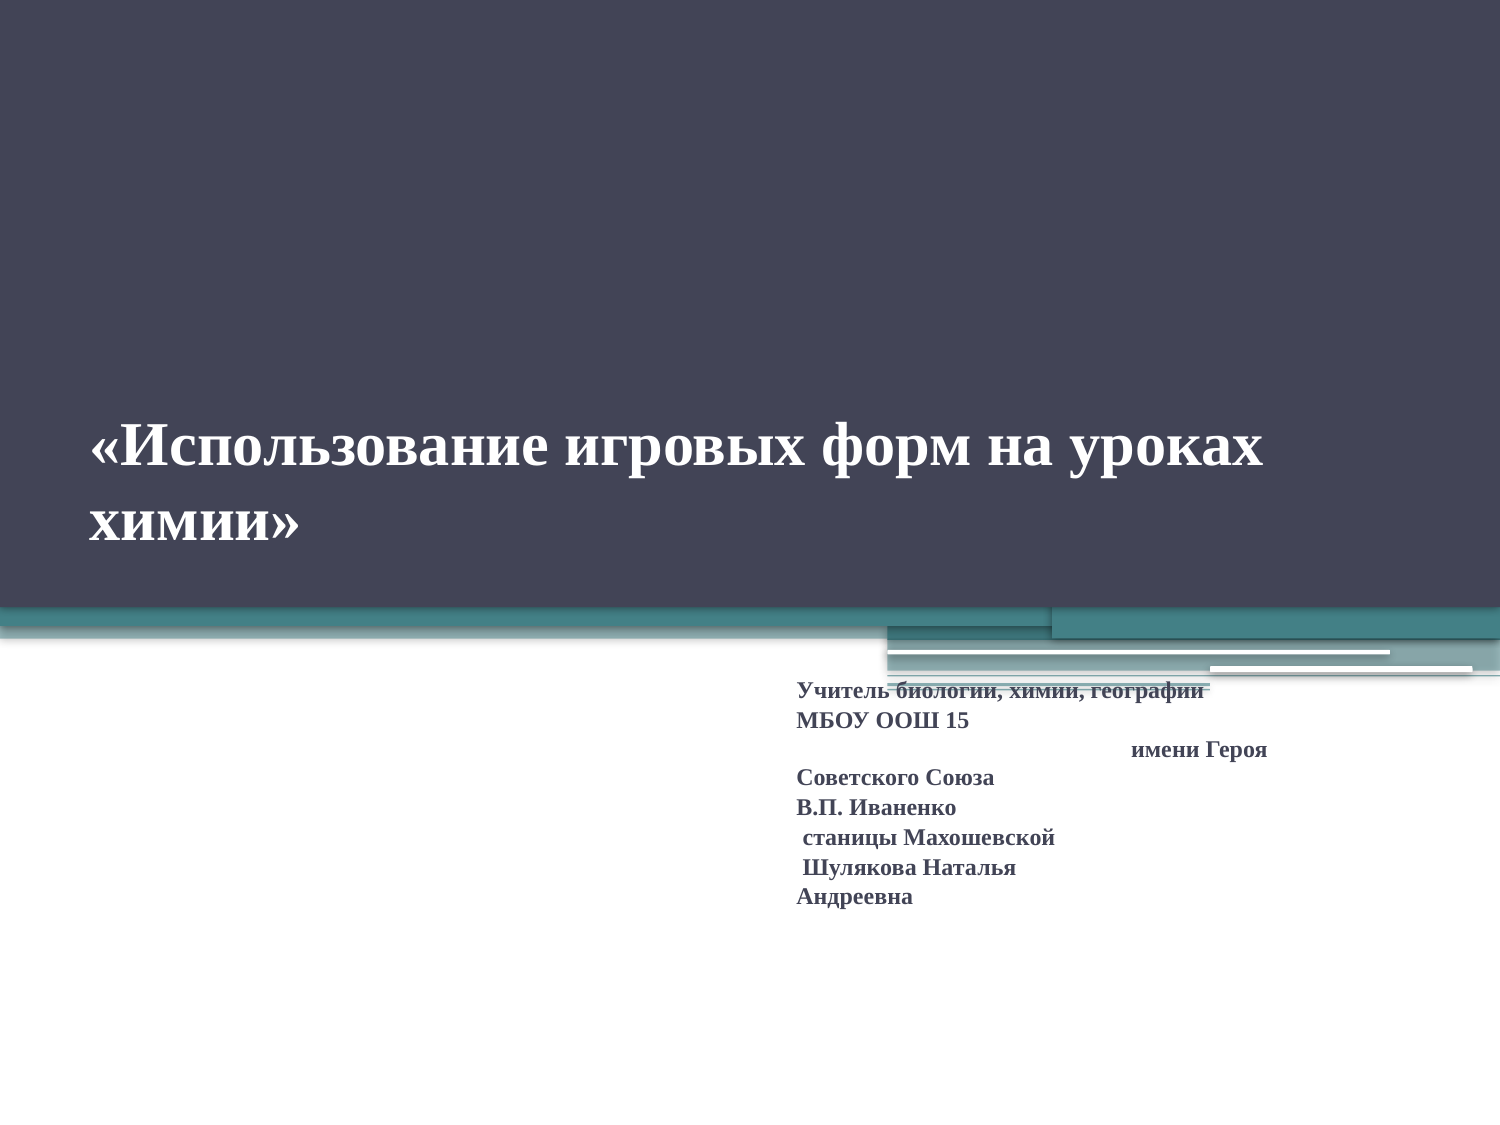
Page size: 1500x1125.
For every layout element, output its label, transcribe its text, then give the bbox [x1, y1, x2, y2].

subtitle Учитель биологии, химии, географии МБОУ ООШ 15 имени Героя Советского Союза В.П. Иваненко станицы Махошевской Шулякова Наталья Андреевна [774, 637, 1388, 925]
title «Использование игровых форм на уроках химии» [75, 394, 1463, 636]
